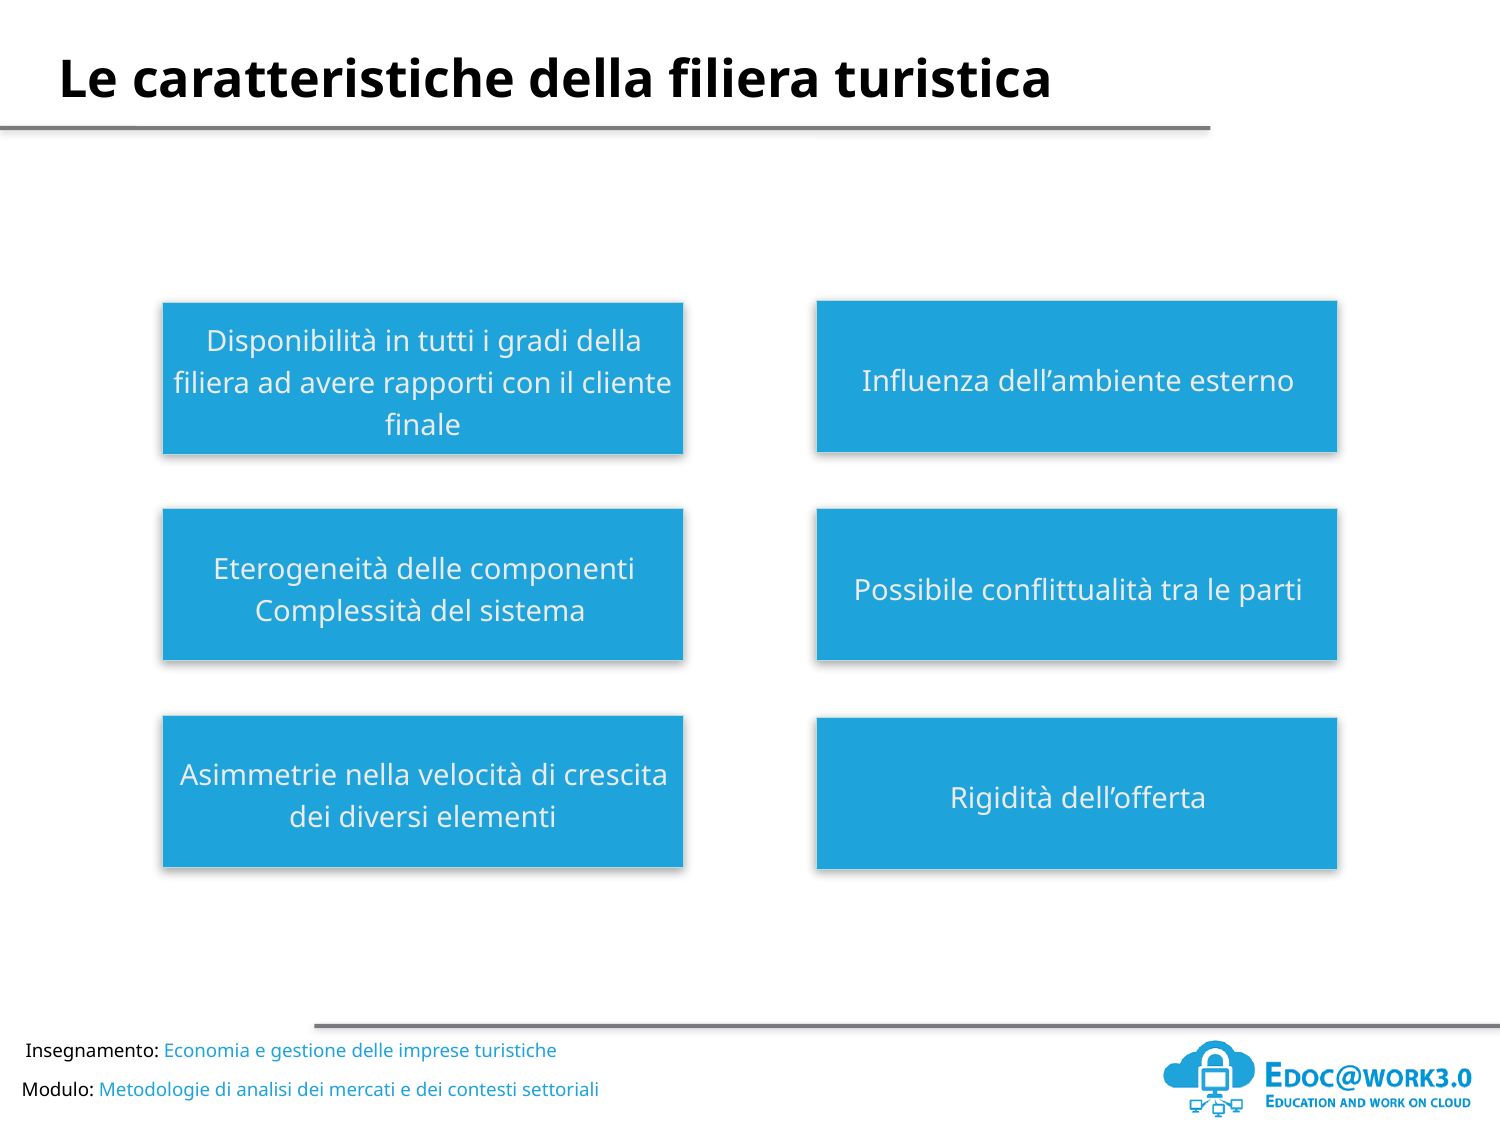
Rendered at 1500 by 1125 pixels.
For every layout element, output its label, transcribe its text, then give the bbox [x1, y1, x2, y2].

text_box Influenza dell’ambiente esterno [816, 300, 1338, 453]
text_box Disponibilità in tutti i gradi della filiera ad avere rapporti con il cliente finale [162, 302, 684, 455]
text_box Eterogeneità delle componenti Complessità del sistema [162, 508, 684, 661]
text_box Asimmetrie nella velocità di crescita dei diversi elementi [162, 715, 684, 868]
text_box Rigidità dell’offerta [816, 717, 1338, 870]
text_box Le caratteristiche della filiera turistica [58, 45, 1442, 108]
picture [1160, 1037, 1500, 1125]
text_box Possibile conflittualità tra le parti [816, 508, 1338, 661]
